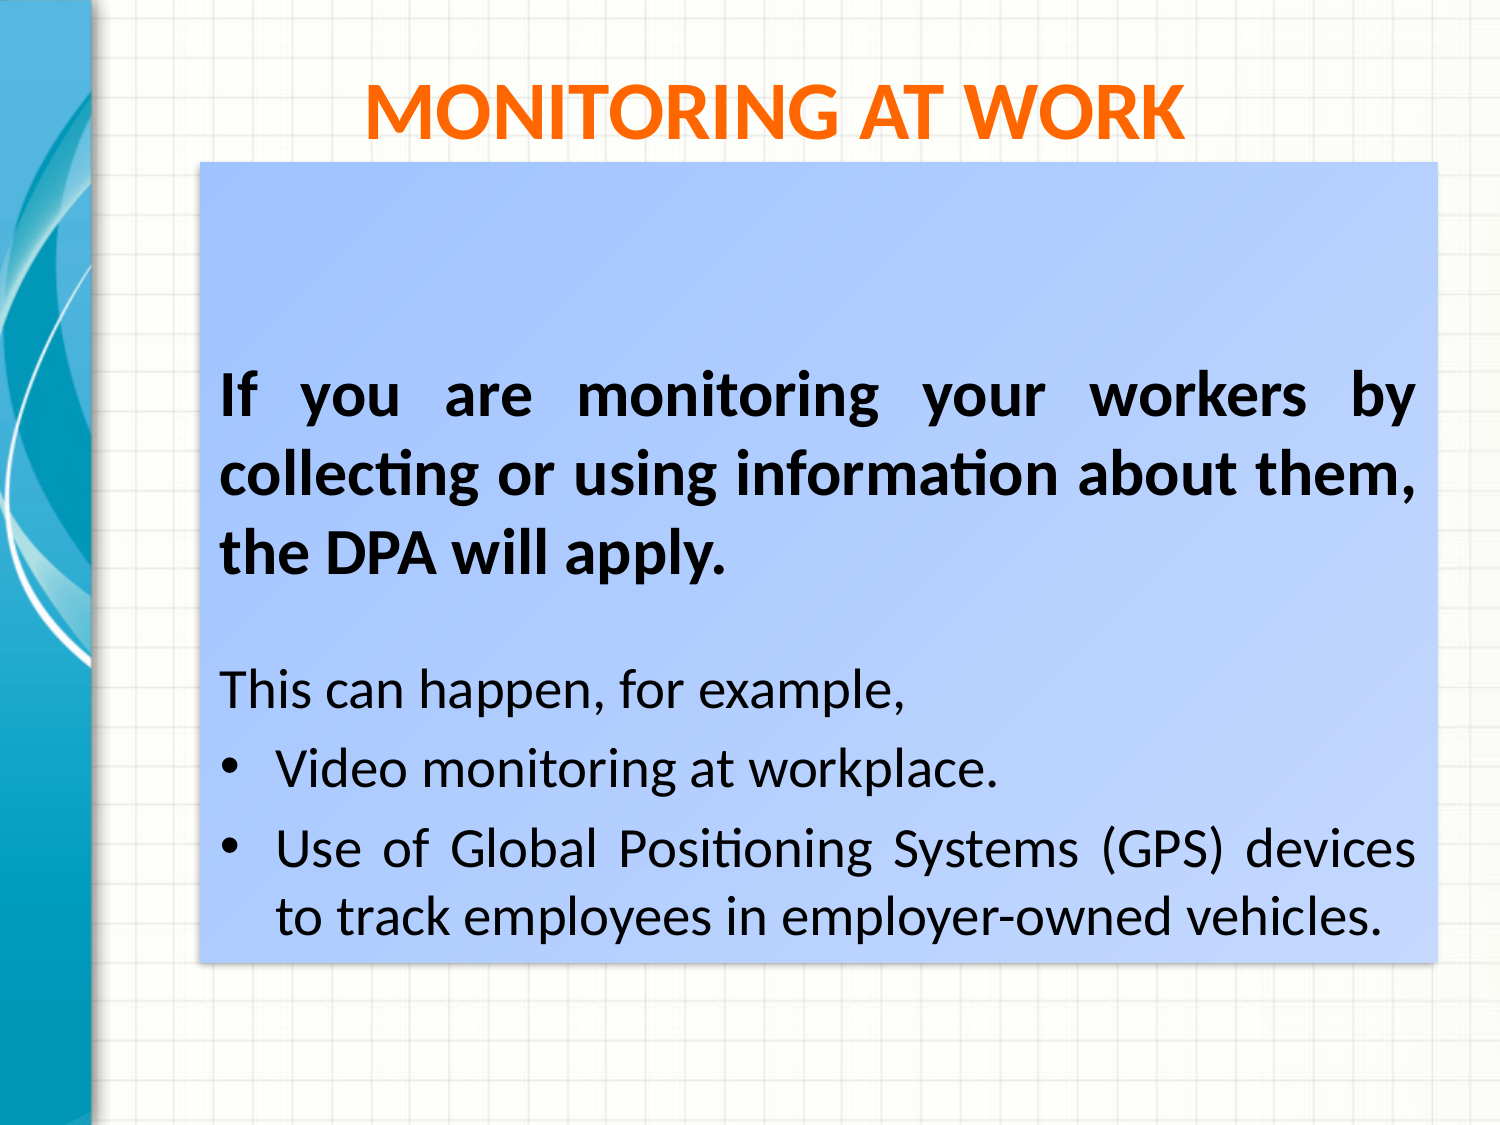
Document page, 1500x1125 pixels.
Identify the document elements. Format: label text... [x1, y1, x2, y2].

list If you are monitoring your workers by collecting or using information about them, the DPA will apply. This can happen, for example, Video monitoring at workplace. Use of Global Positioning Systems (GPS) devices to track employees in employer-owned vehicles. [200, 163, 1438, 963]
title Monitoring at work [112, 50, 1438, 163]
picture [0, 0, 1500, 1125]
